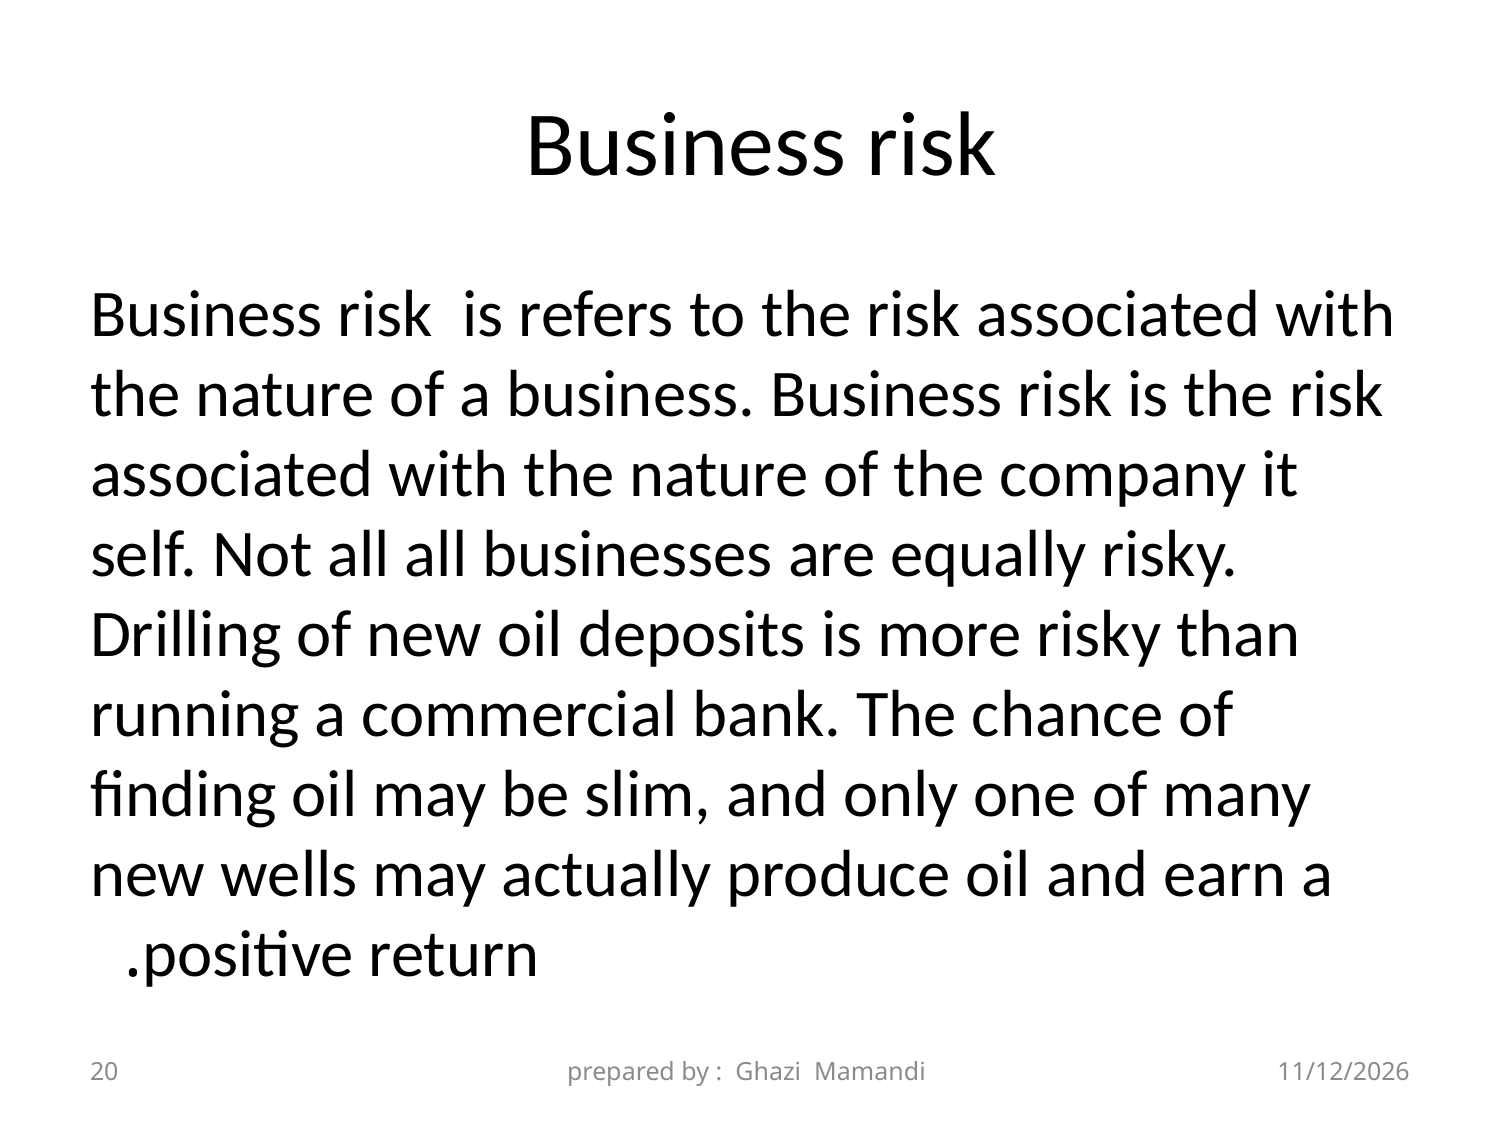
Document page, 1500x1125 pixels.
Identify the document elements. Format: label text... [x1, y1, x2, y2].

footer prepared by : Ghazi Mamandi [512, 1042, 988, 1103]
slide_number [1074, 1042, 1425, 1103]
list Business risk is refers to the risk associated with the nature of a business. Business risk is the risk associated with the nature of the company it self. Not all all businesses are equally risky. Drilling of new oil deposits is more risky than running a commercial bank. The chance of finding oil may be slim, and only one of many new wells may actually produce oil and earn a positive return. [75, 262, 1425, 1005]
slide_number 20 [75, 1042, 425, 1103]
title Business risk [75, 45, 1425, 233]
